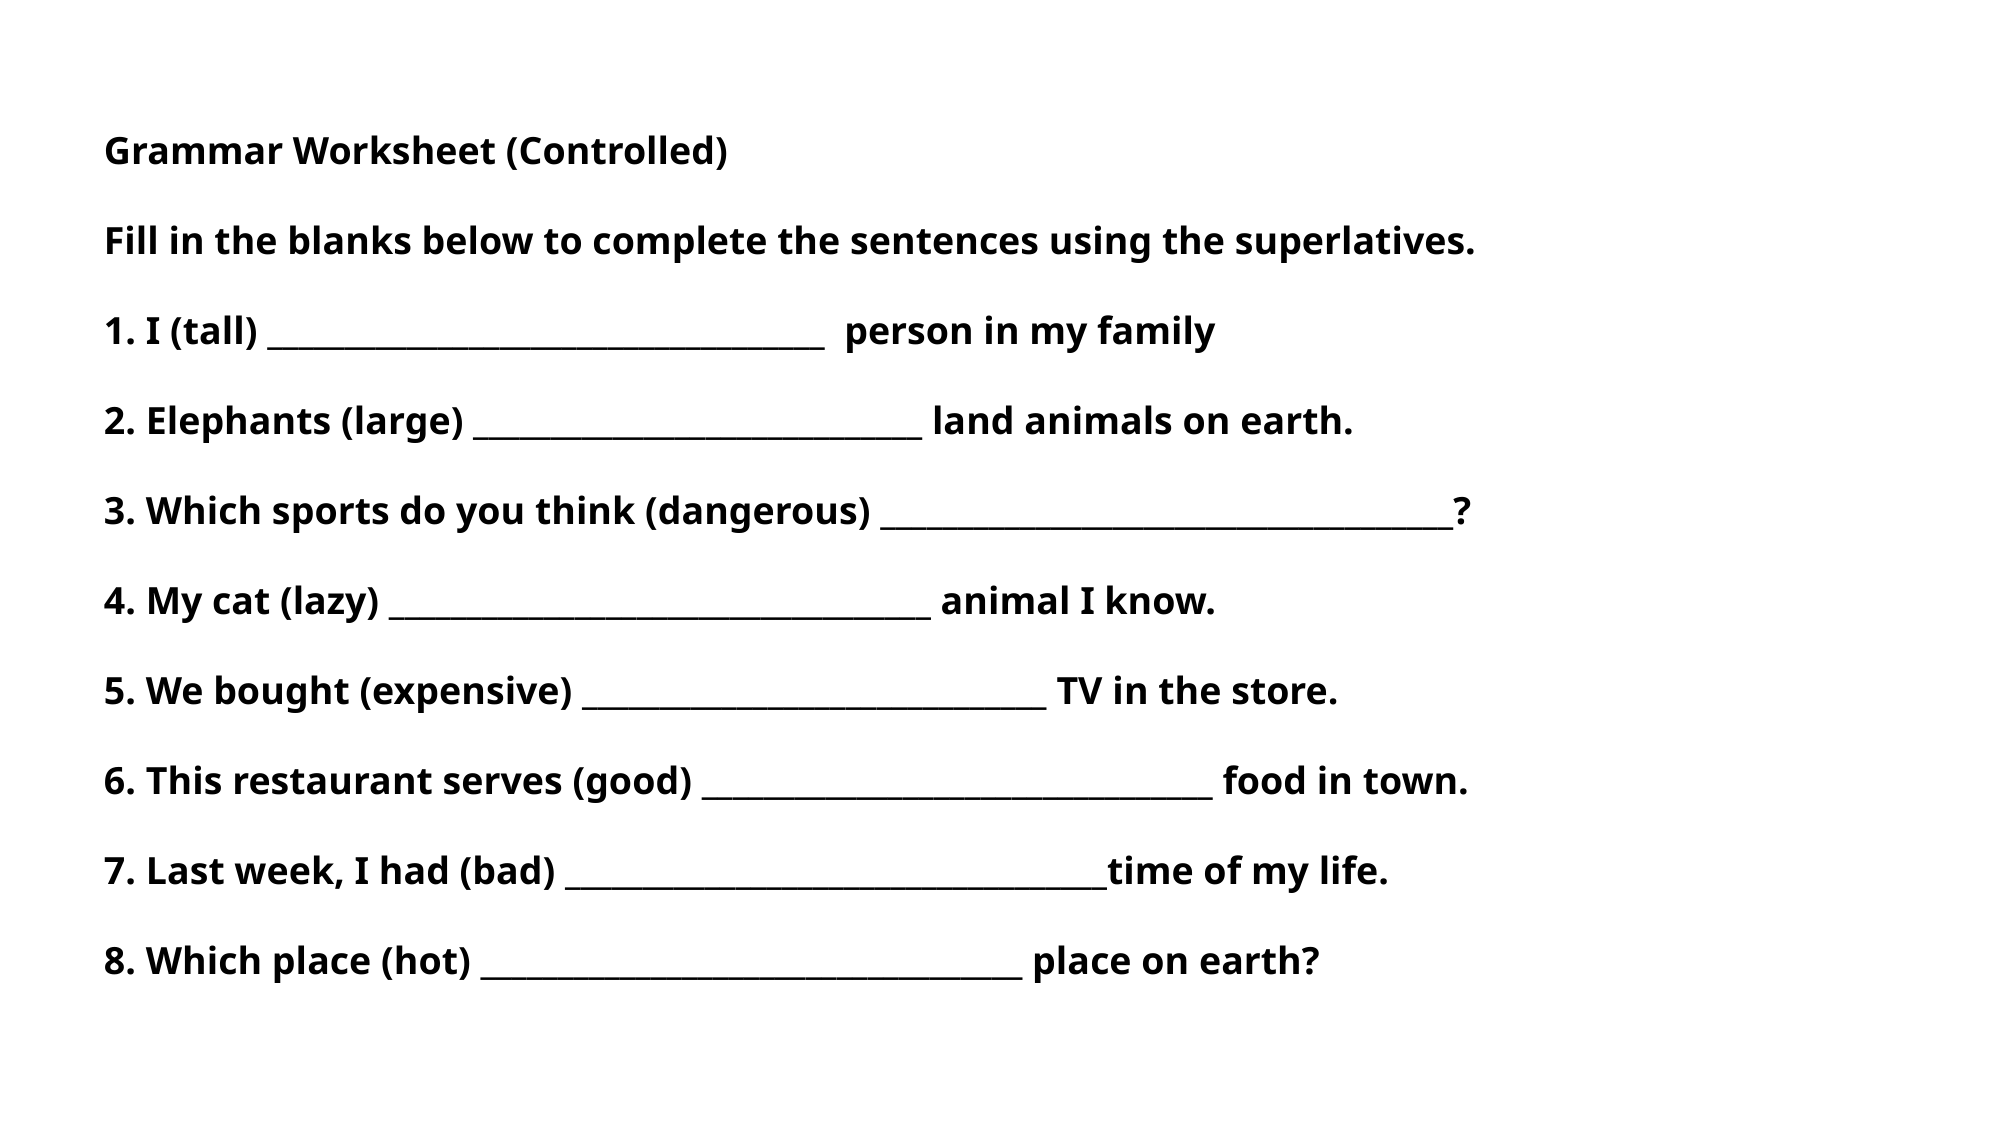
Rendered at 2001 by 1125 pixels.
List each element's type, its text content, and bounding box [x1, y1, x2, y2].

text_box Grammar Worksheet (Controlled) Fill in the blanks below to complete the sentences using the superlatives. 1. I (tall) ____________________________________ person in my family 2. Elephants (large) _____________________________ land animals on earth. 3. Which sports do you think (dangerous) _____________________________________? 4. My cat (lazy) ___________________________________ animal I know. 5. We bought (expensive) ______________________________ TV in the store. 6. This restaurant serves (good) _________________________________ food in town. 7. Last week, I had (bad) ___________________________________time of my life. 8. Which place (hot) ___________________________________ place on earth? [89, 119, 1807, 1056]
